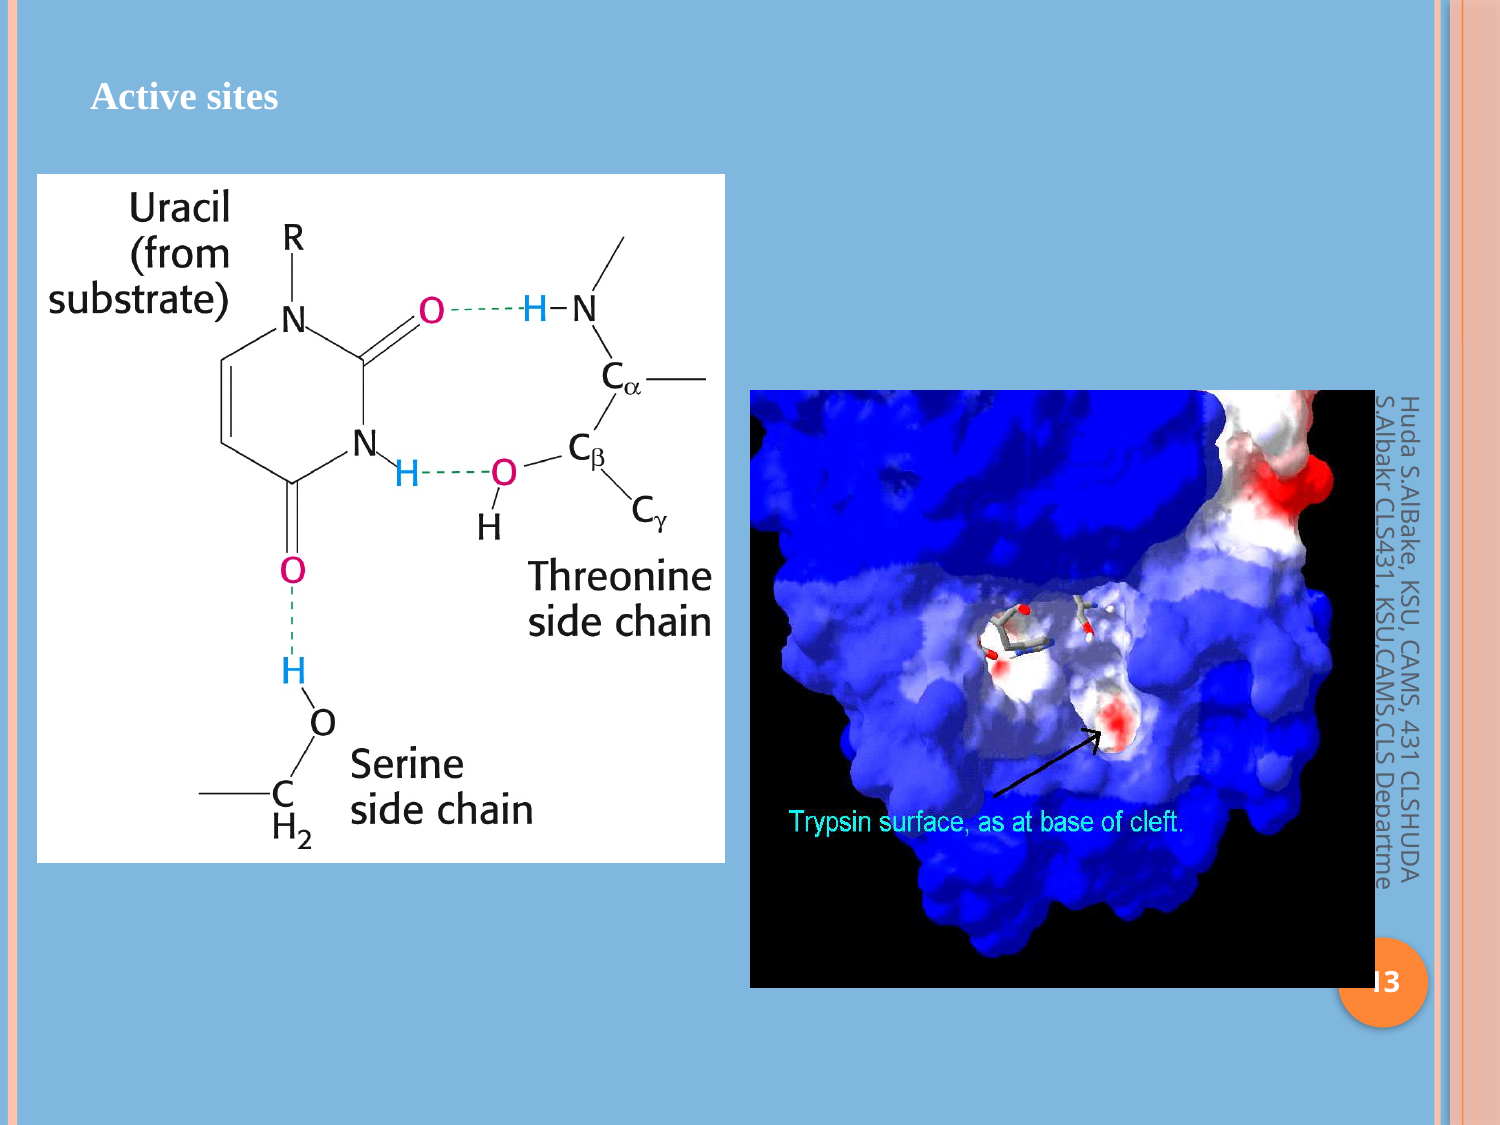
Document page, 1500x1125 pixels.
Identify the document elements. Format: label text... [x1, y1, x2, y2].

footer Huda S.AlBake, KSU, CAMS, 431 CLSHUDA S.Albakr CLS431, KSU,CAMS,CLS Department [1379, 380, 1440, 906]
title Active sites [75, 62, 1300, 125]
picture [749, 390, 1376, 988]
picture [36, 174, 726, 863]
slide_number 13 [1333, 940, 1434, 1026]
